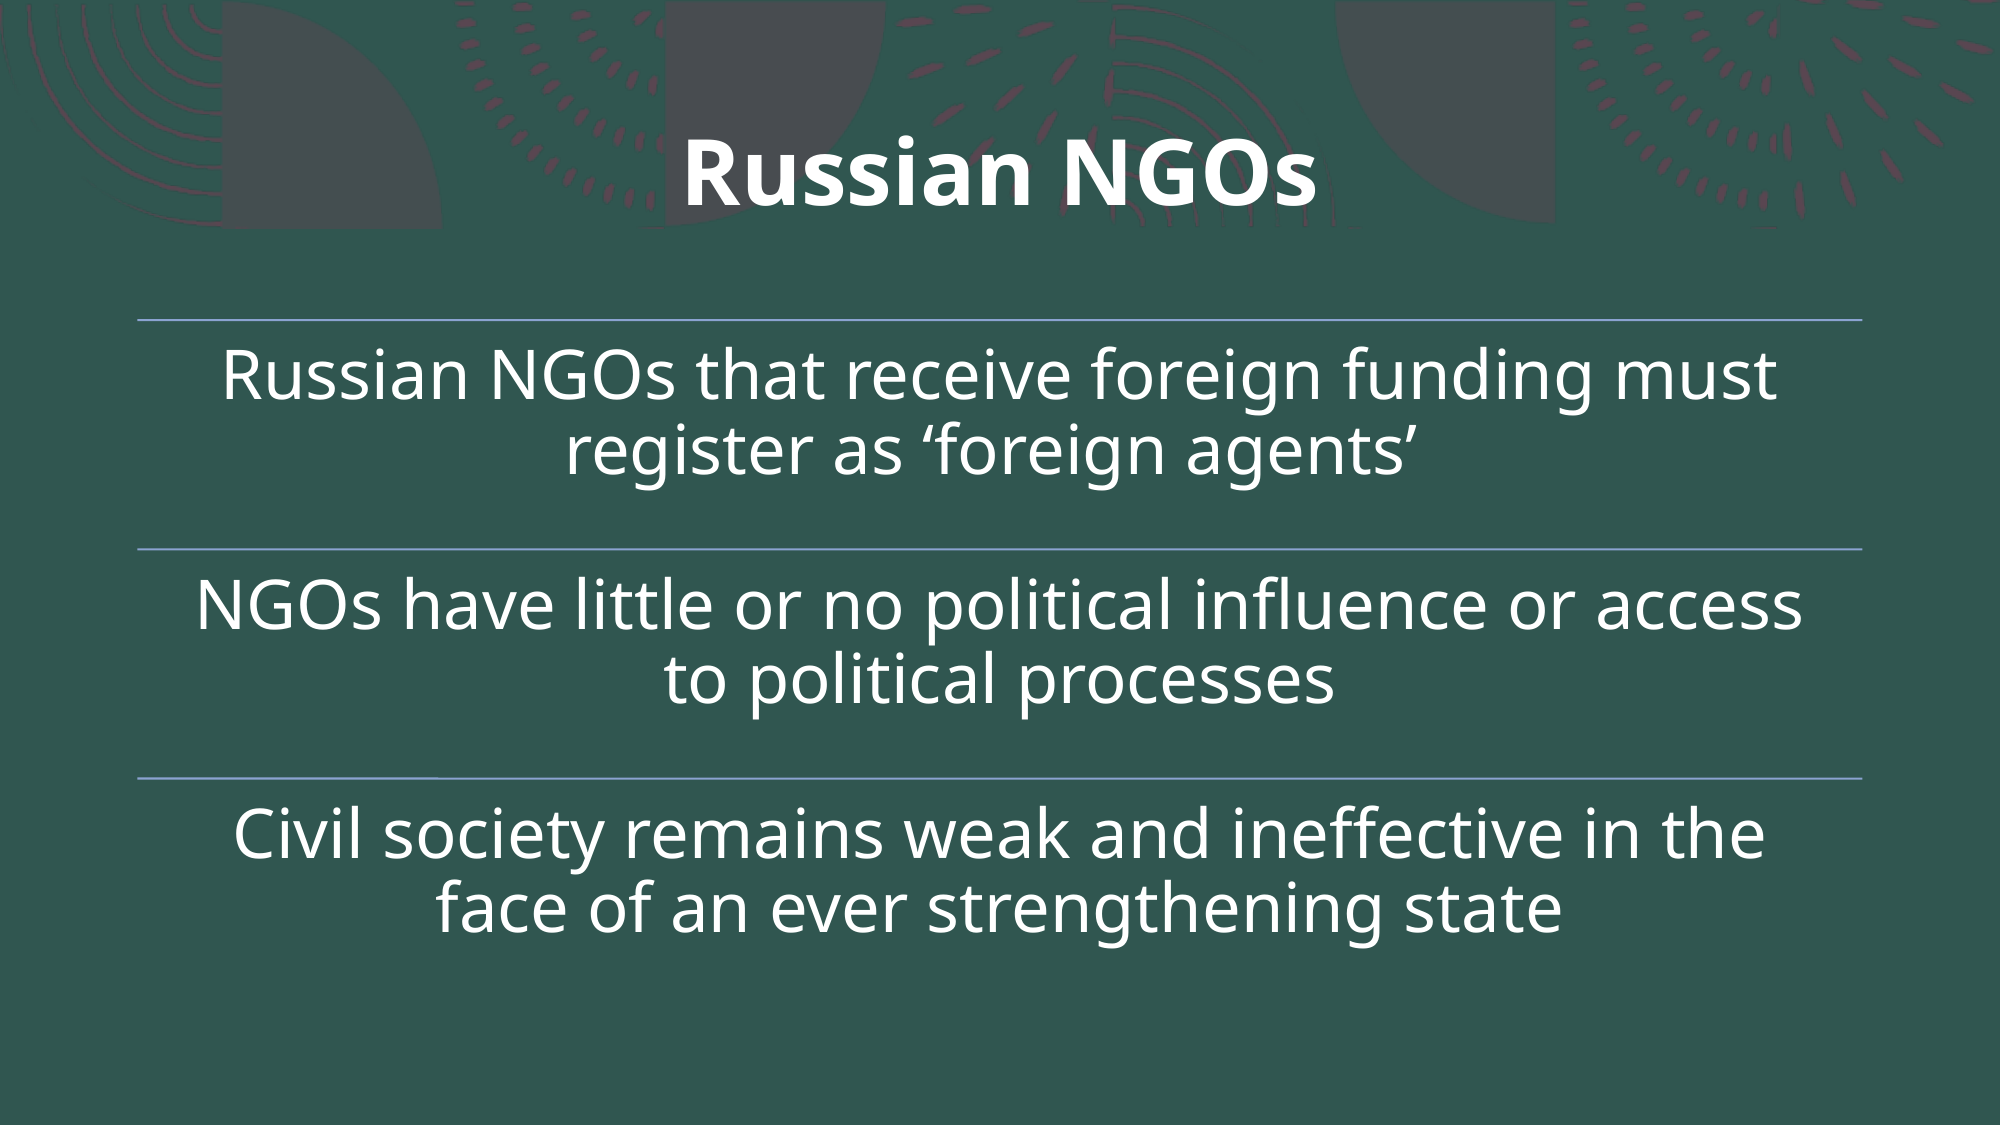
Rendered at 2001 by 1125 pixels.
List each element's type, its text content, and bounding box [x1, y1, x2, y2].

title Russian NGOs [137, 60, 1863, 278]
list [137, 319, 1863, 1009]
